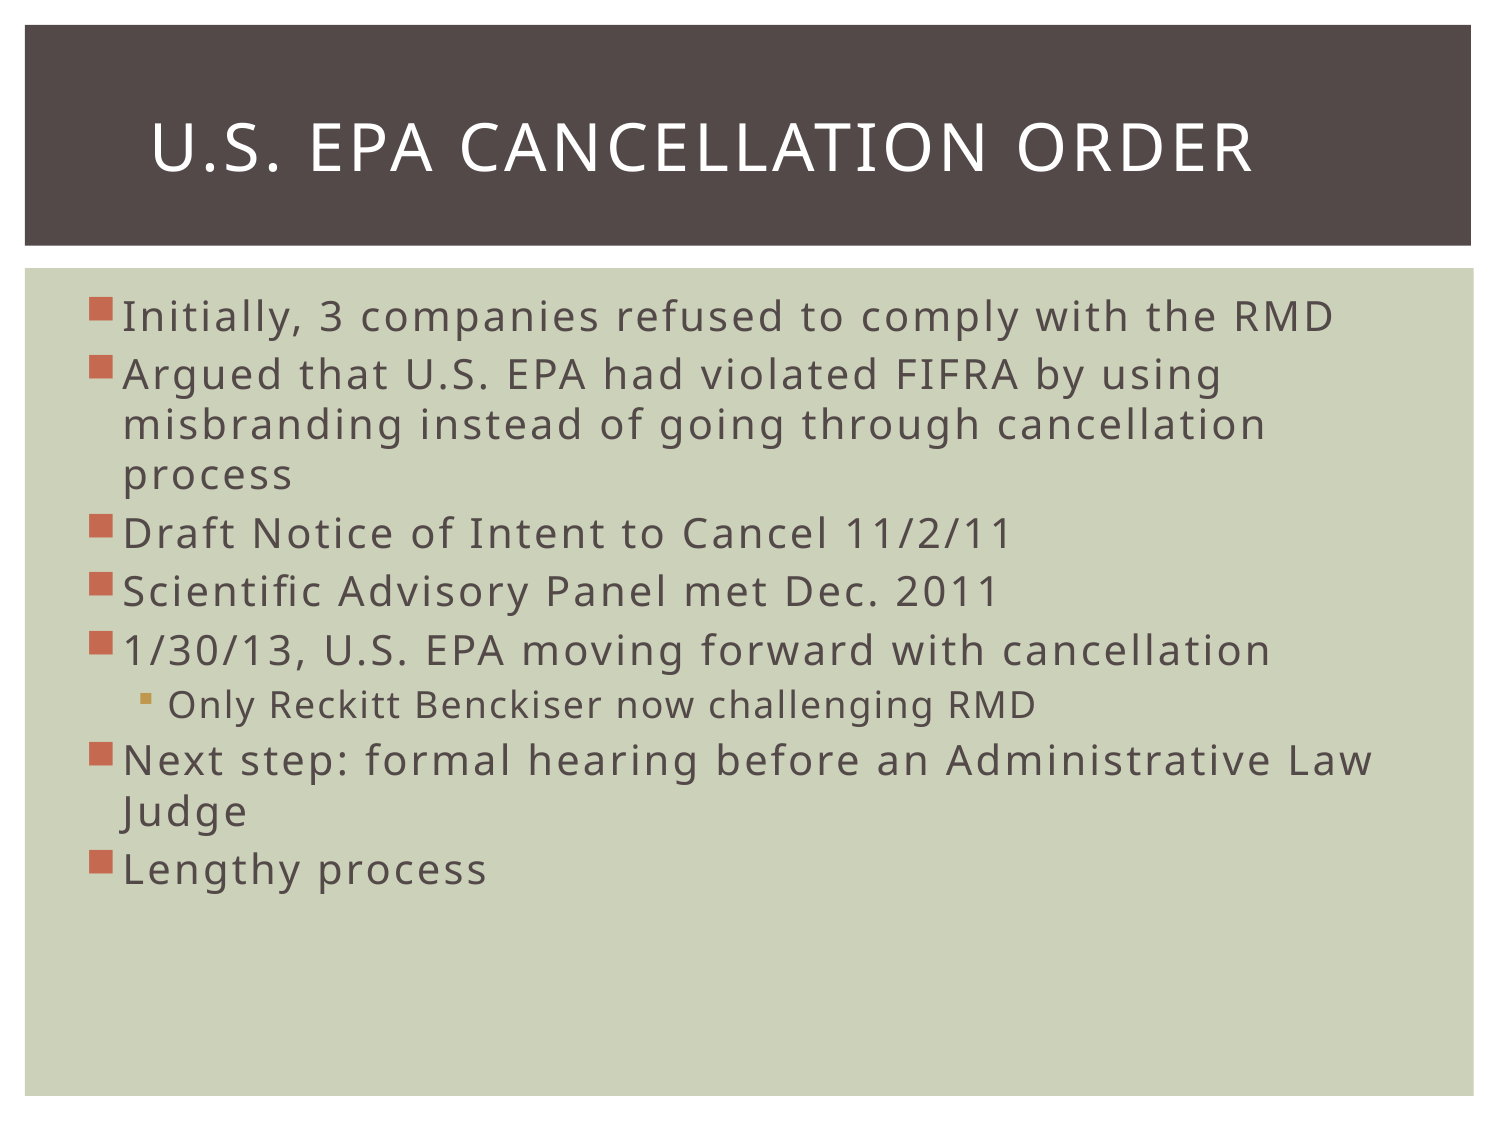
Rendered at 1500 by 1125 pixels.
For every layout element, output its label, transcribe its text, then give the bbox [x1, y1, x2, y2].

title U.S. EPA Cancellation order [62, 58, 1438, 232]
list Initially, 3 companies refused to comply with the RMD Argued that U.S. EPA had violated FIFRA by using misbranding instead of going through cancellation process Draft Notice of Intent to Cancel 11/2/11 Scientific Advisory Panel met Dec. 2011 1/30/13, U.S. EPA moving forward with cancellation Only Reckitt Benckiser now challenging RMD Next step: formal hearing before an Administrative Law Judge Lengthy process [62, 281, 1442, 1063]
